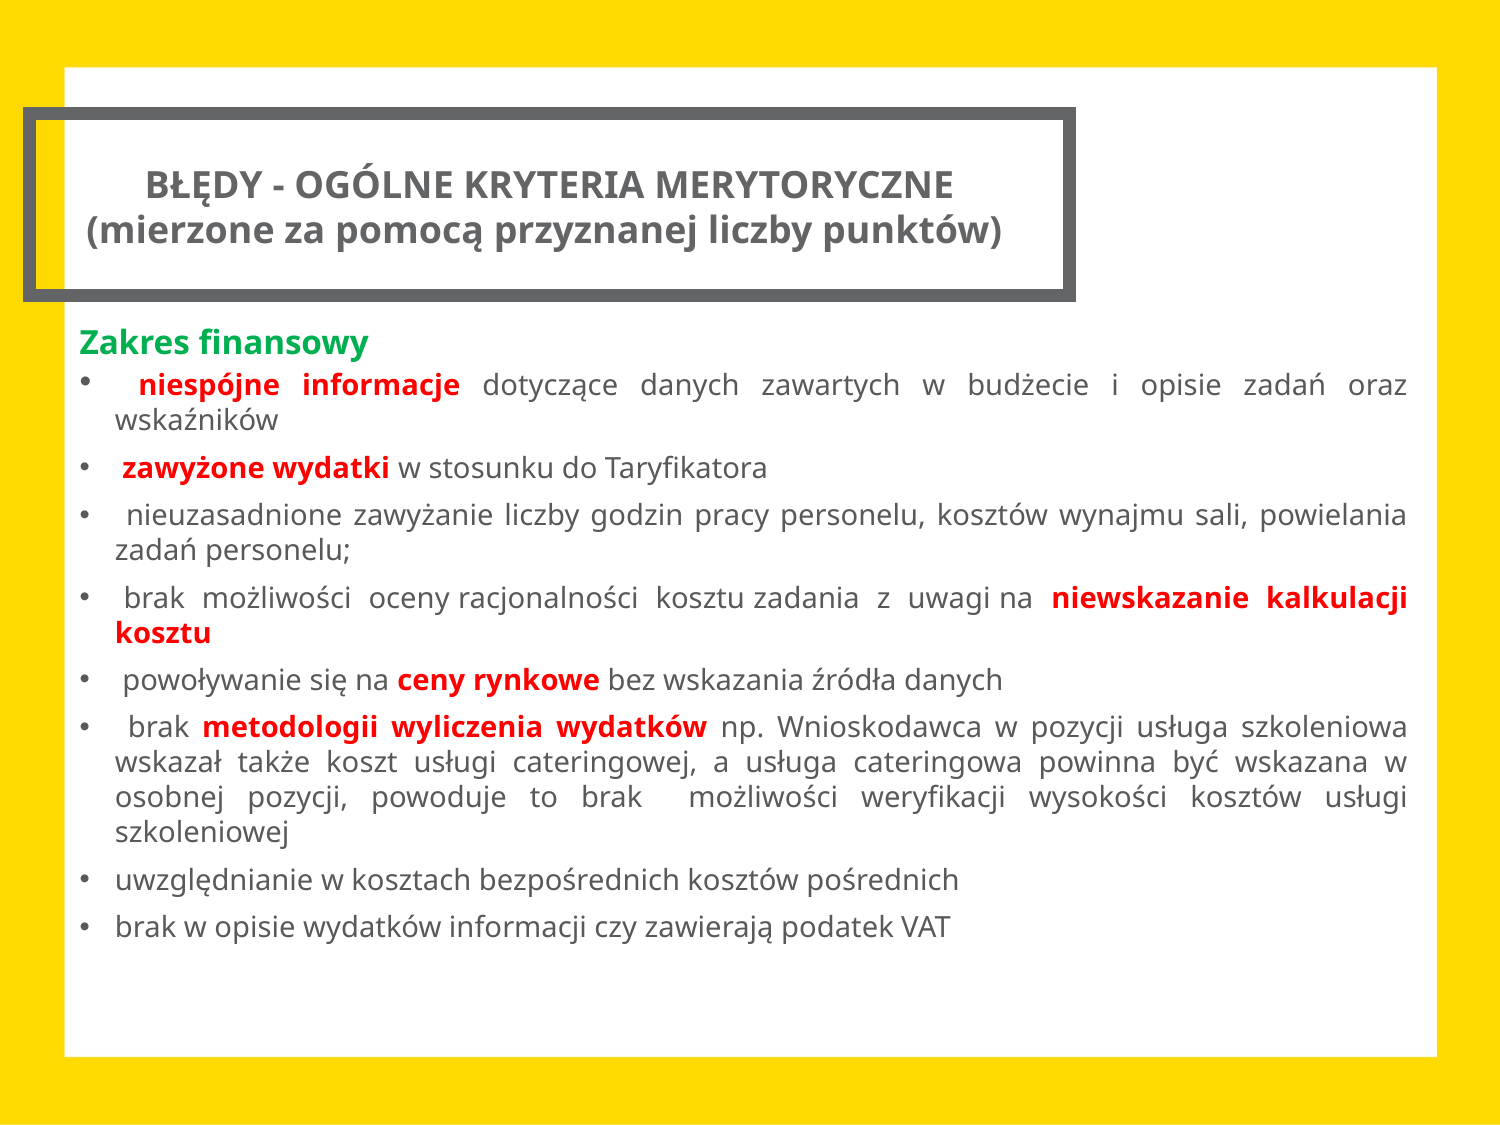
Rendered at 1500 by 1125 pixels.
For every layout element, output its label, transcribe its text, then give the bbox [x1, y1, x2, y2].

picture [0, 0, 1500, 1125]
text_box BŁĘDY - OGÓLNE KRYTERIA MERYTORYCZNE (mierzone za pomocą przyznanej liczby punktów) [29, 113, 1070, 296]
text_box Zakres finansowy niespójne informacje dotyczące danych zawartych w budżecie i opisie zadań oraz wskaźników zawyżone wydatki w stosunku do Taryfikatora nieuzasadnione zawyżanie liczby godzin pracy personelu, kosztów wynajmu sali, powielania zadań personelu; brak możliwości oceny racjonalności kosztu zadania z uwagi na niewskazanie kalkulacji kosztu powoływanie się na ceny rynkowe bez wskazania źródła danych brak metodologii wyliczenia wydatków np. Wnioskodawca w pozycji usługa szkoleniowa wskazał także koszt usługi cateringowej, a usługa cateringowa powinna być wskazana w osobnej pozycji, powoduje to brak możliwości weryfikacji wysokości kosztów usługi szkoleniowej uwzględnianie w kosztach bezpośrednich kosztów pośrednich brak w opisie wydatków informacji czy zawierają podatek VAT [64, 314, 1424, 951]
